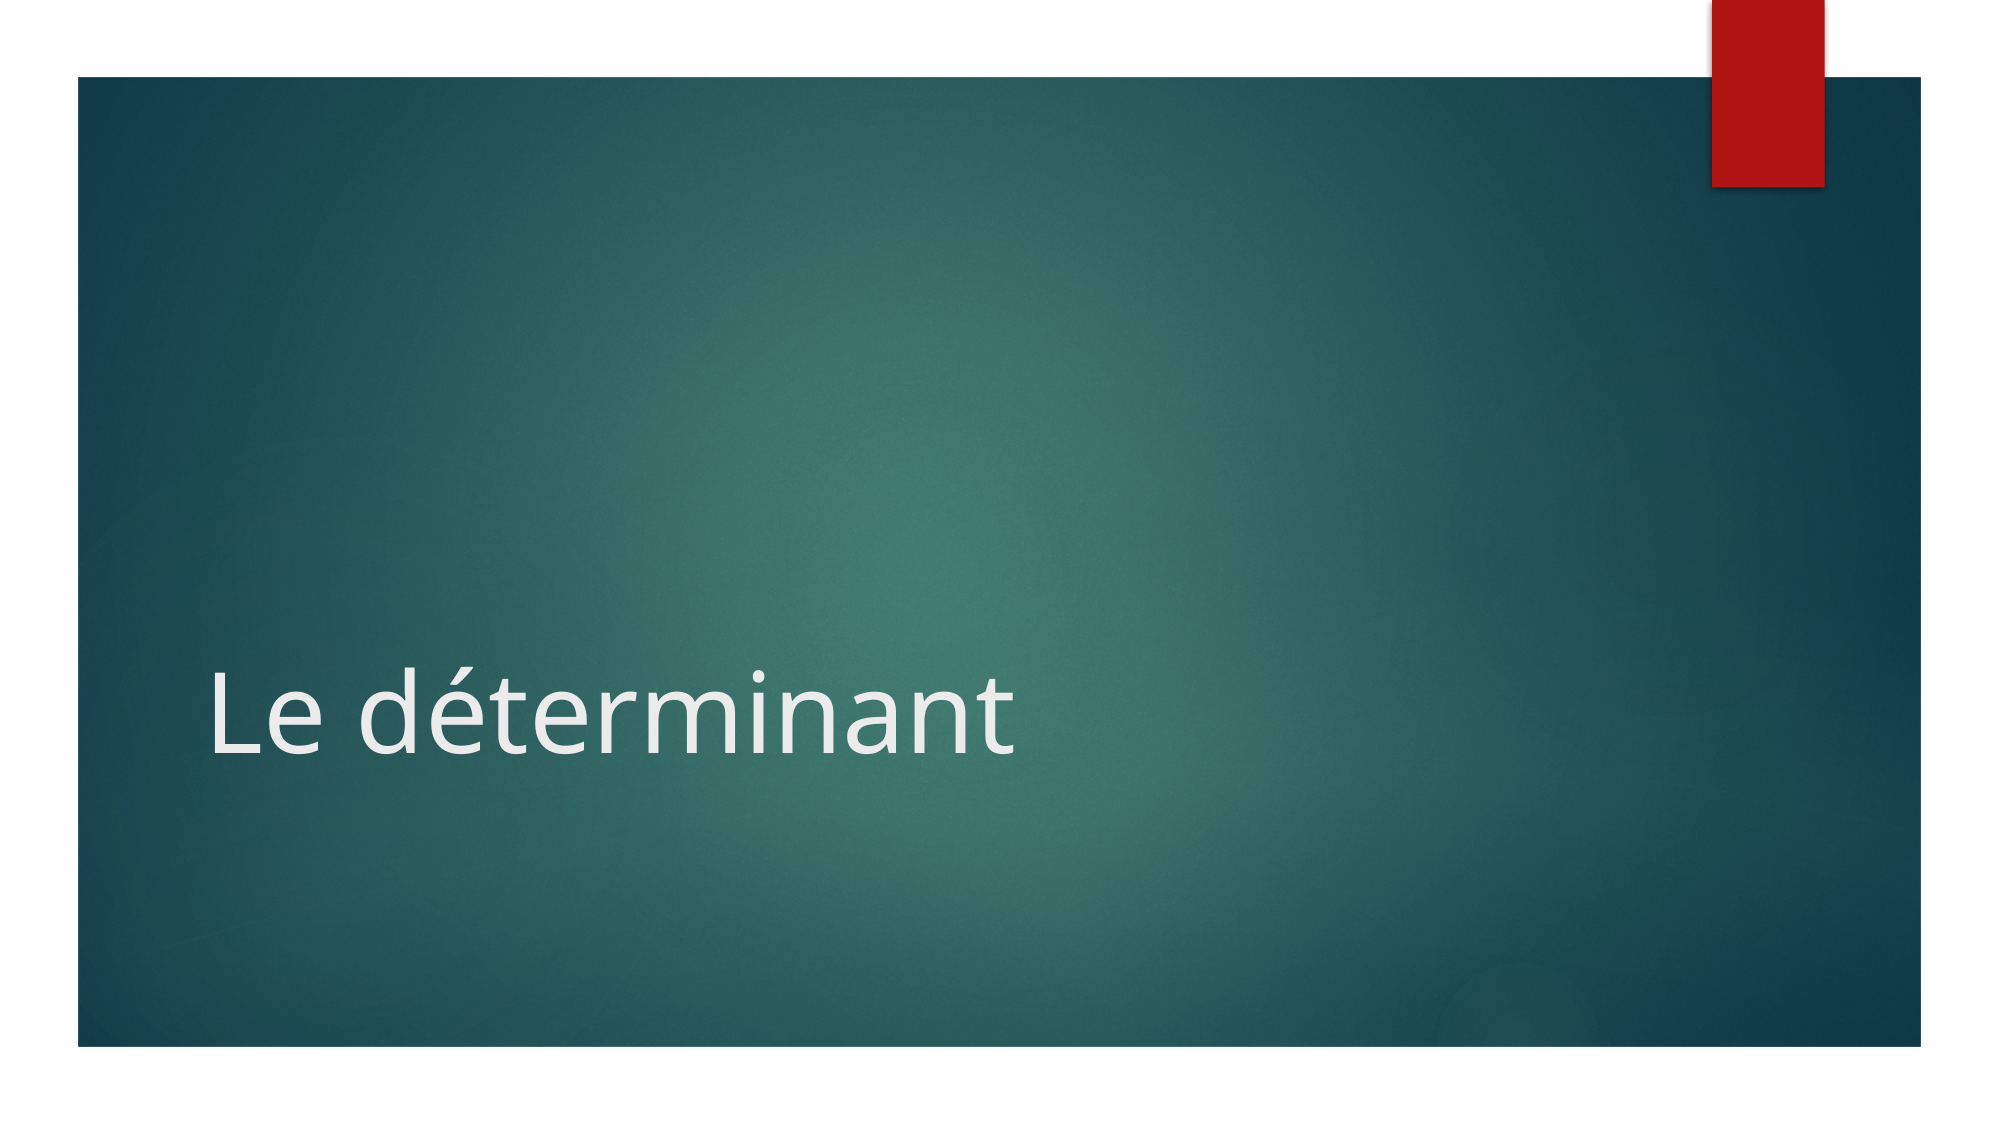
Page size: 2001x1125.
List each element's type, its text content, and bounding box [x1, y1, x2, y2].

title Le déterminant [189, 344, 1638, 784]
